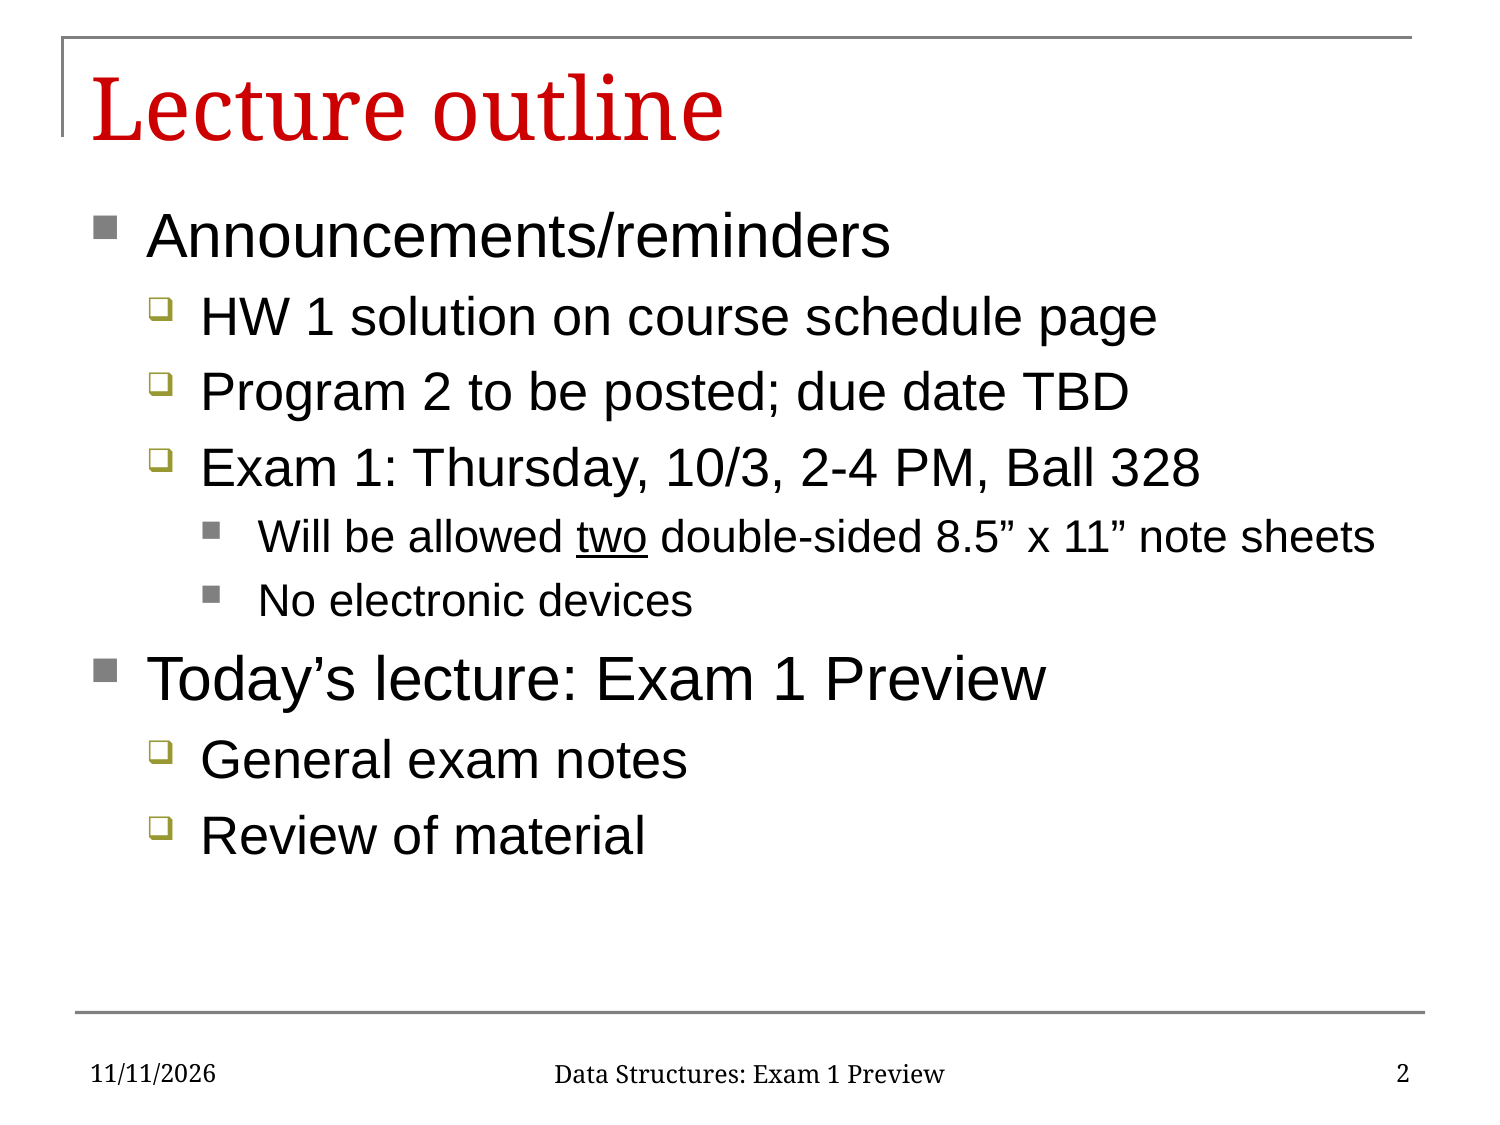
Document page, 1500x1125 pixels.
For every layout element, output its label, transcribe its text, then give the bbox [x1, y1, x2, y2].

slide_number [74, 1023, 426, 1100]
list Announcements/reminders HW 1 solution on course schedule page Program 2 to be posted; due date TBD Exam 1: Thursday, 10/3, 2-4 PM, Ball 328 Will be allowed two double-sided 8.5” x 11” note sheets No electronic devices Today’s lecture: Exam 1 Preview General exam notes Review of material [75, 187, 1425, 1006]
title Lecture outline [75, 45, 1425, 163]
slide_number 2 [1074, 1023, 1426, 1100]
footer Data Structures: Exam 1 Preview [512, 1024, 988, 1101]
